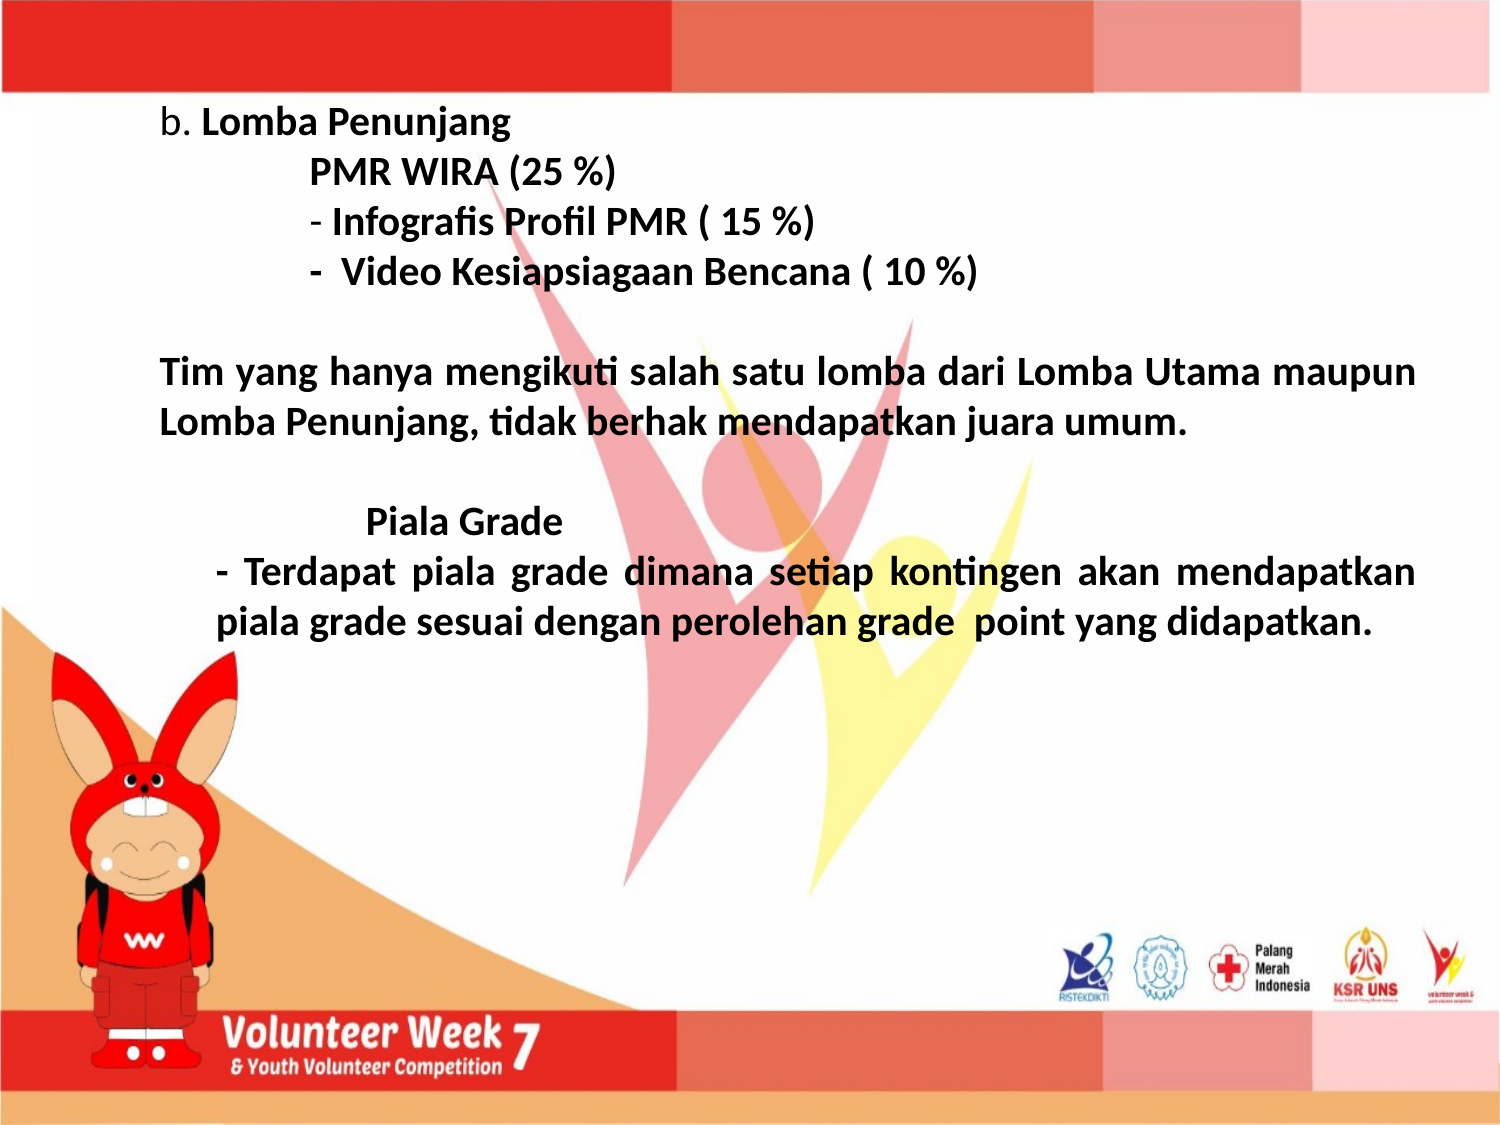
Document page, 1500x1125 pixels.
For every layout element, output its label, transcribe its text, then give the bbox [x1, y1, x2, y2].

text_box [82, 127, 1500, 1125]
text_box b. Lomba Penunjang PMR WIRA (25 %) - Infografis Profil PMR ( 15 %) - Video Kesiapsiagaan Bencana ( 10 %) Tim yang hanya mengikuti salah satu lomba dari Lomba Utama maupun Lomba Penunjang, tidak berhak mendapatkan juara umum. Piala Grade - Terdapat piala grade dimana setiap kontingen akan mendapatkan piala grade sesuai dengan perolehan grade point yang didapatkan. [83, 86, 1432, 652]
picture [0, 0, 1500, 1125]
